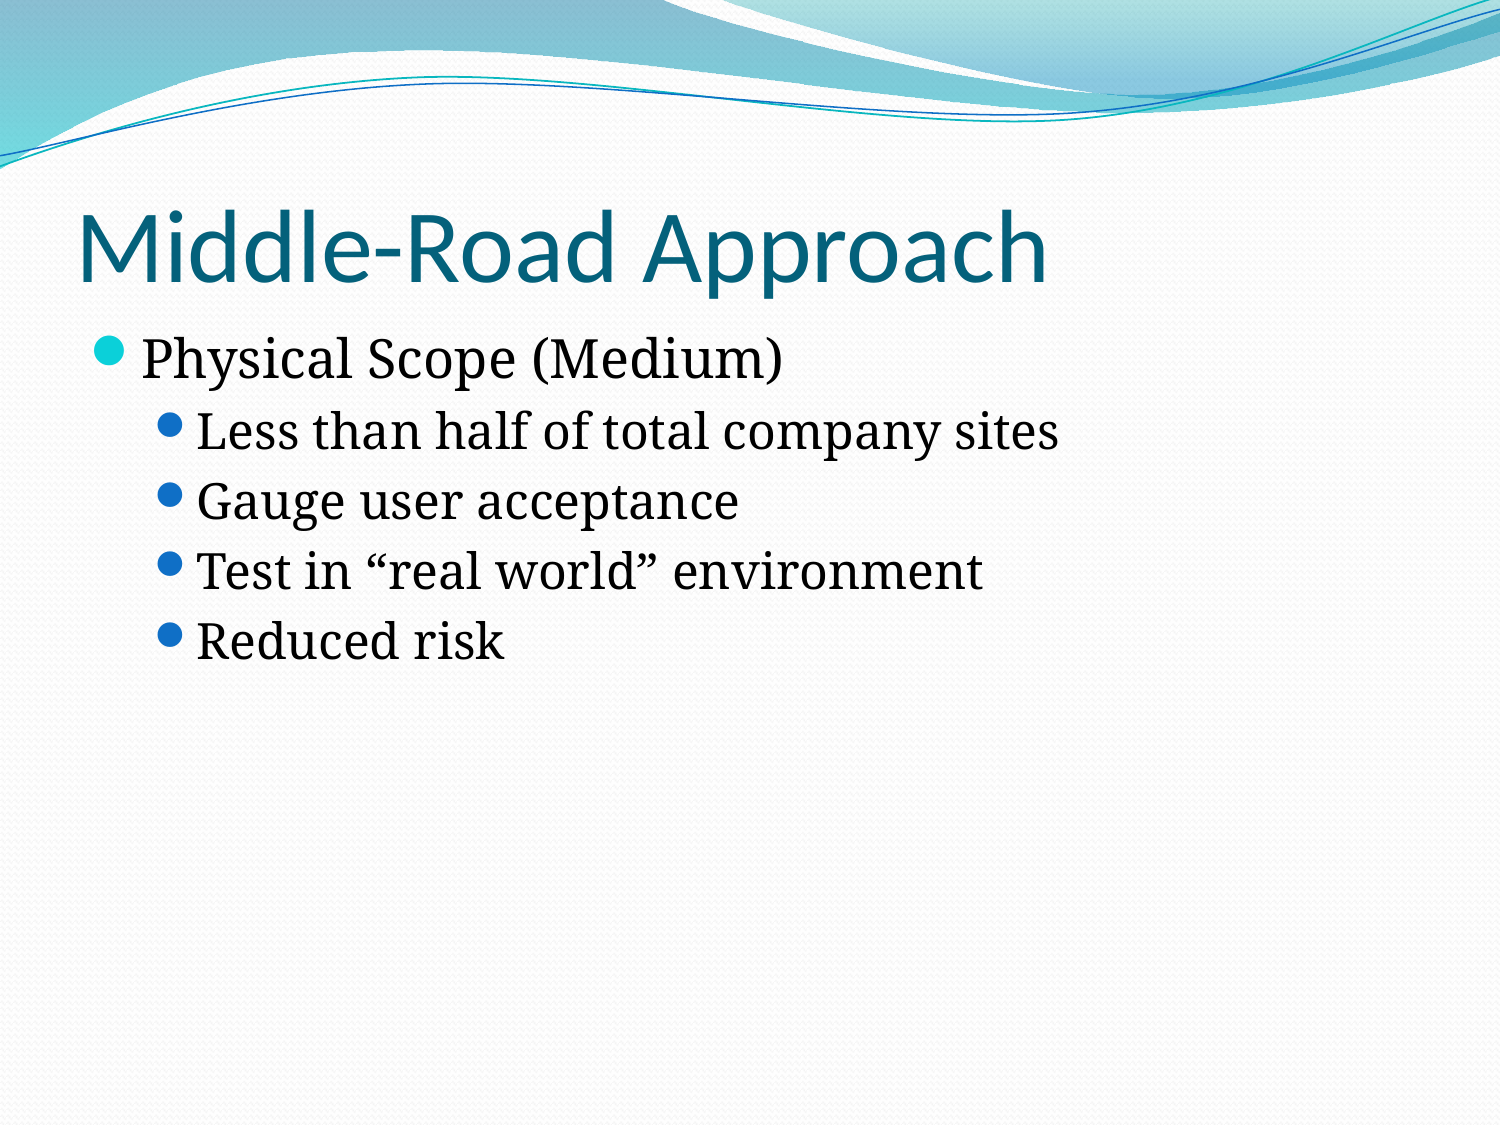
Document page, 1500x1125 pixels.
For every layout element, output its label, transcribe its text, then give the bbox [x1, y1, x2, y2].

list Physical Scope (Medium) Less than half of total company sites Gauge user acceptance Test in “real world” environment Reduced risk [75, 317, 1425, 1038]
title Middle-Road Approach [75, 115, 1425, 303]
